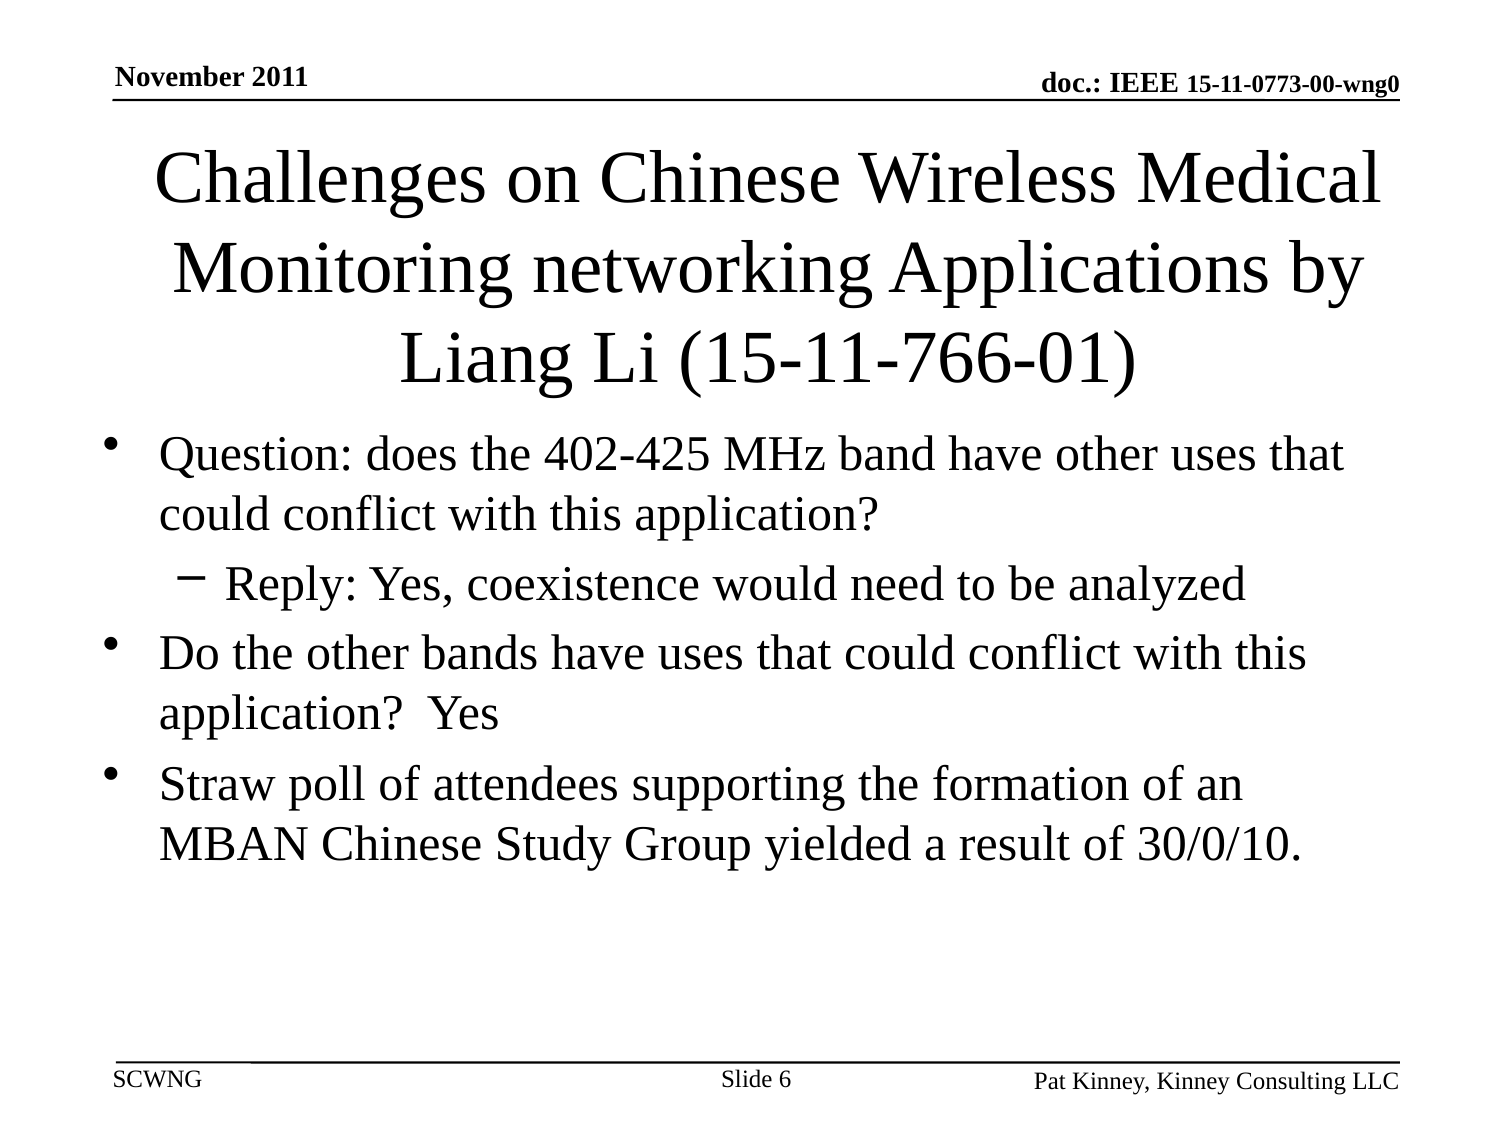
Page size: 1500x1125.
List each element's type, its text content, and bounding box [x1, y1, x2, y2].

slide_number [99, 49, 413, 91]
title Challenges on Chinese Wireless Medical Monitoring networking Applications by Liang Li (15-11-766-01) [112, 124, 1426, 401]
list Question: does the 402-425 MHz band have other uses that could conflict with this application? Reply: Yes, coexistence would need to be analyzed Do the other bands have uses that could conflict with this application? Yes Straw poll of attendees supporting the formation of an MBAN Chinese Study Group yielded a result of 30/0/10. [87, 412, 1363, 1026]
footer Pat Kinney, Kinney Consulting LLC [999, 1064, 1401, 1125]
slide_number Slide 6 [712, 1061, 800, 1093]
